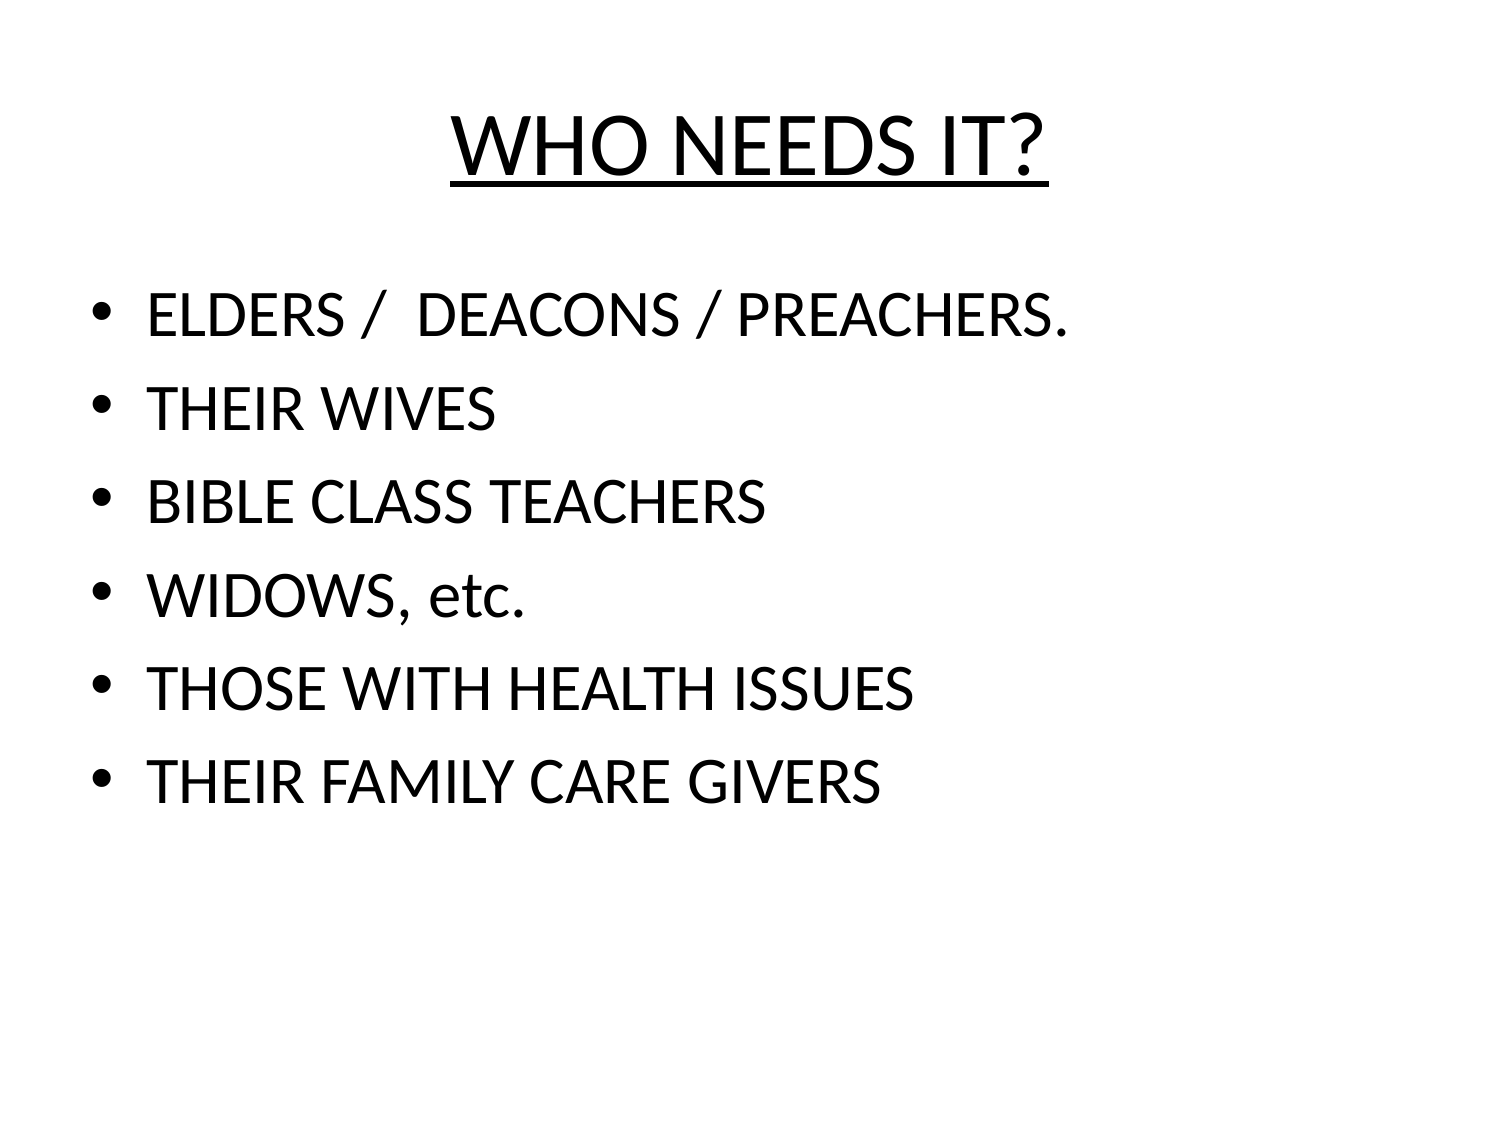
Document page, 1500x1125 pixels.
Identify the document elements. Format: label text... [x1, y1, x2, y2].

list ELDERS / DEACONS / PREACHERS. THEIR WIVES BIBLE CLASS TEACHERS WIDOWS, etc. THOSE WITH HEALTH ISSUES THEIR FAMILY CARE GIVERS [75, 262, 1425, 1005]
title WHO NEEDS IT? [75, 45, 1425, 233]
